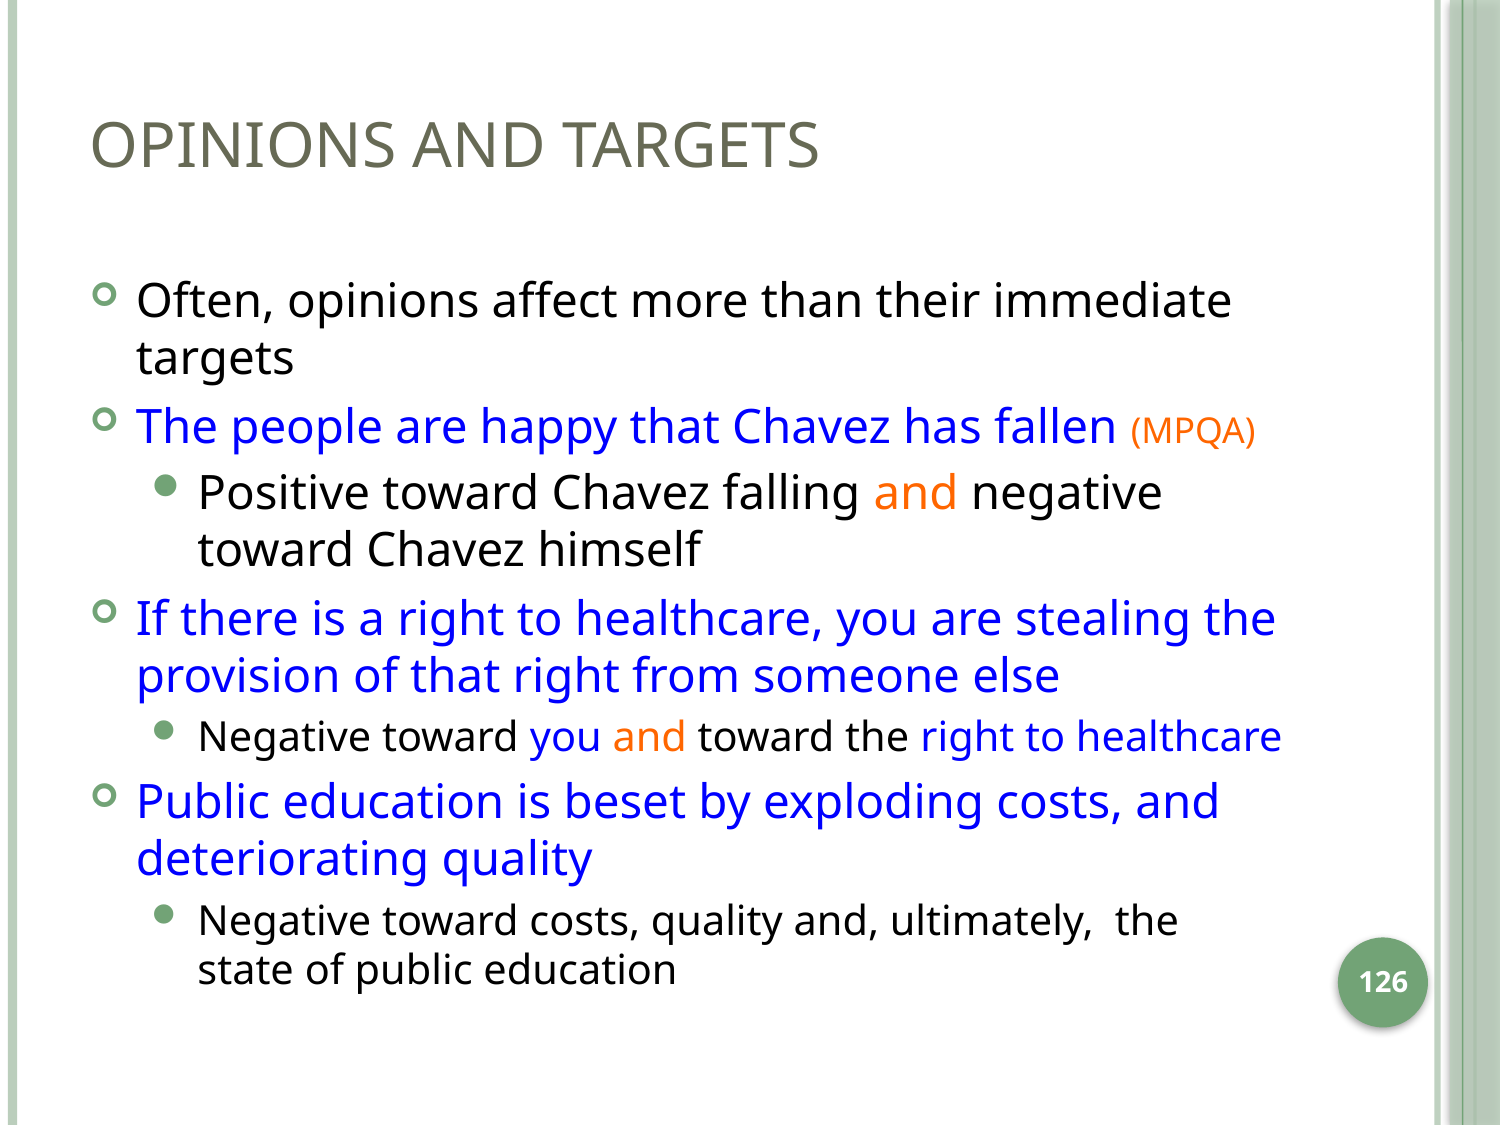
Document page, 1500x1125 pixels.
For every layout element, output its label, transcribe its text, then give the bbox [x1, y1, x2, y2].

title Opinions and Targets [75, 45, 1300, 188]
slide_number 126 [1333, 940, 1434, 1027]
list Often, opinions affect more than their immediate targets The people are happy that Chavez has fallen (MPQA) Positive toward Chavez falling and negative toward Chavez himself If there is a right to healthcare, you are stealing the provision of that right from someone else Negative toward you and toward the right to healthcare Public education is beset by exploding costs, and deteriorating quality Negative toward costs, quality and, ultimately, the state of public education [75, 262, 1300, 1062]
